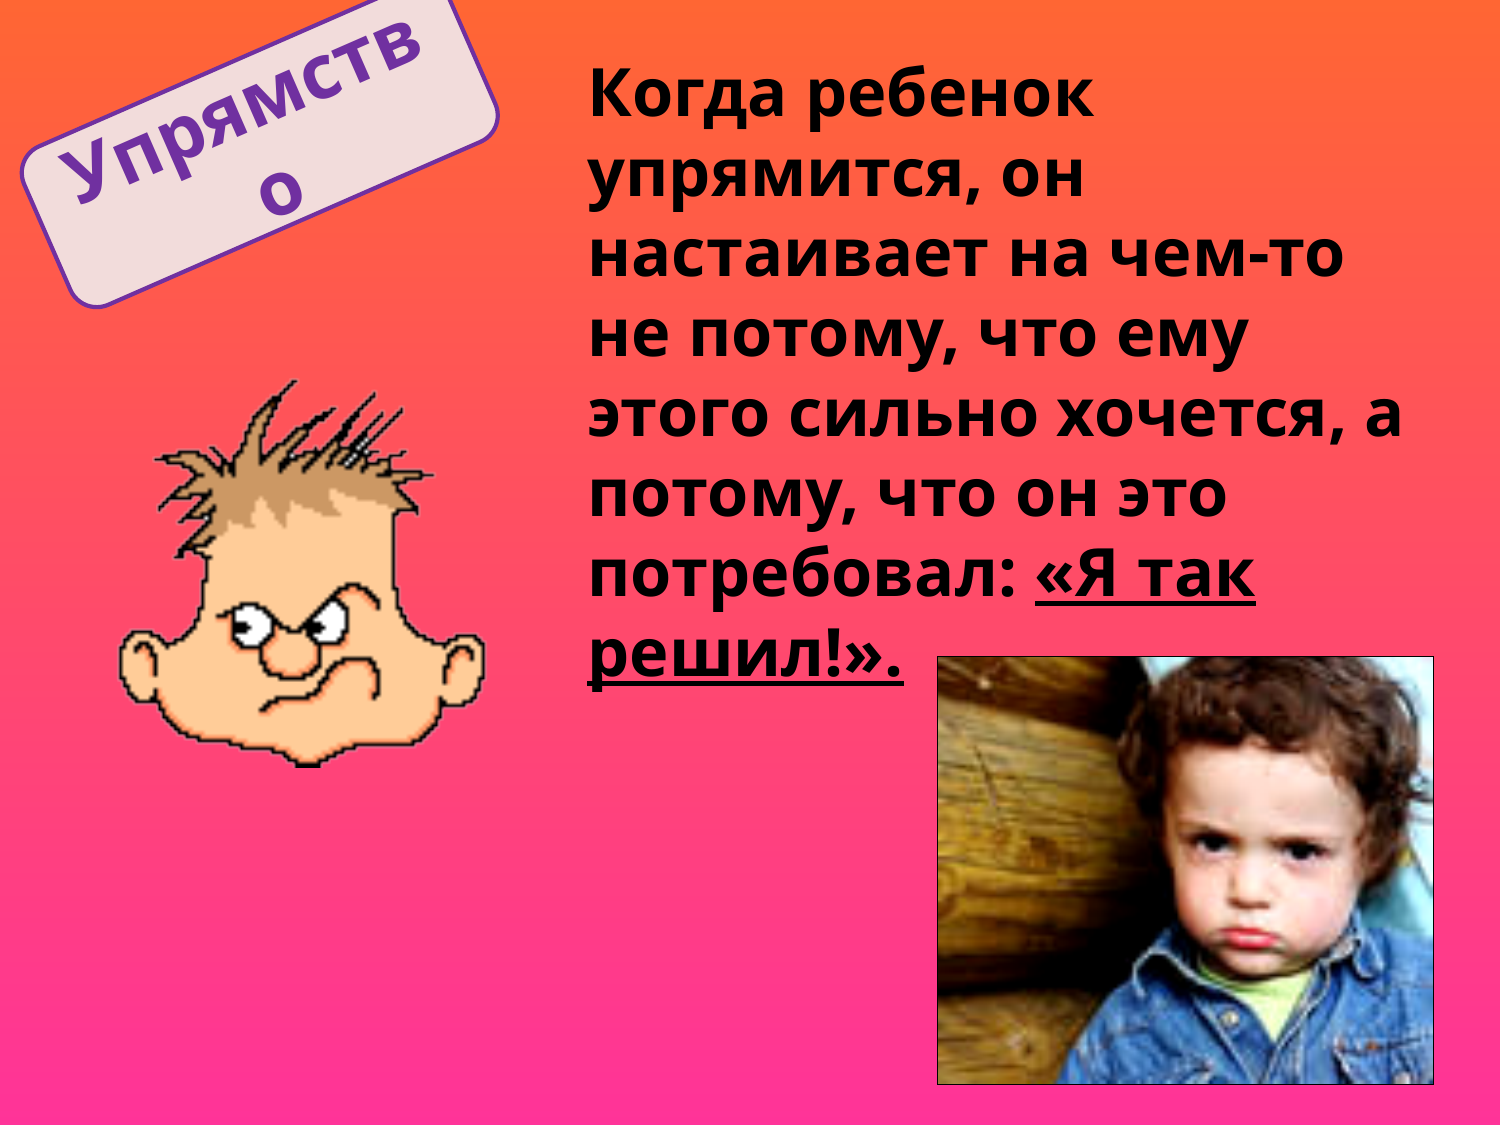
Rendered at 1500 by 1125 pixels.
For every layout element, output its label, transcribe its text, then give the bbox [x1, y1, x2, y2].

text_box Упрямство [19, 0, 500, 310]
picture [111, 373, 492, 769]
text_box Когда ребенок упрямится, он настаивает на чем-то не потому, что ему этого сильно хочется, а потому, что он это потребовал: «Я так решил!». [572, 42, 1429, 698]
picture [937, 656, 1434, 1086]
